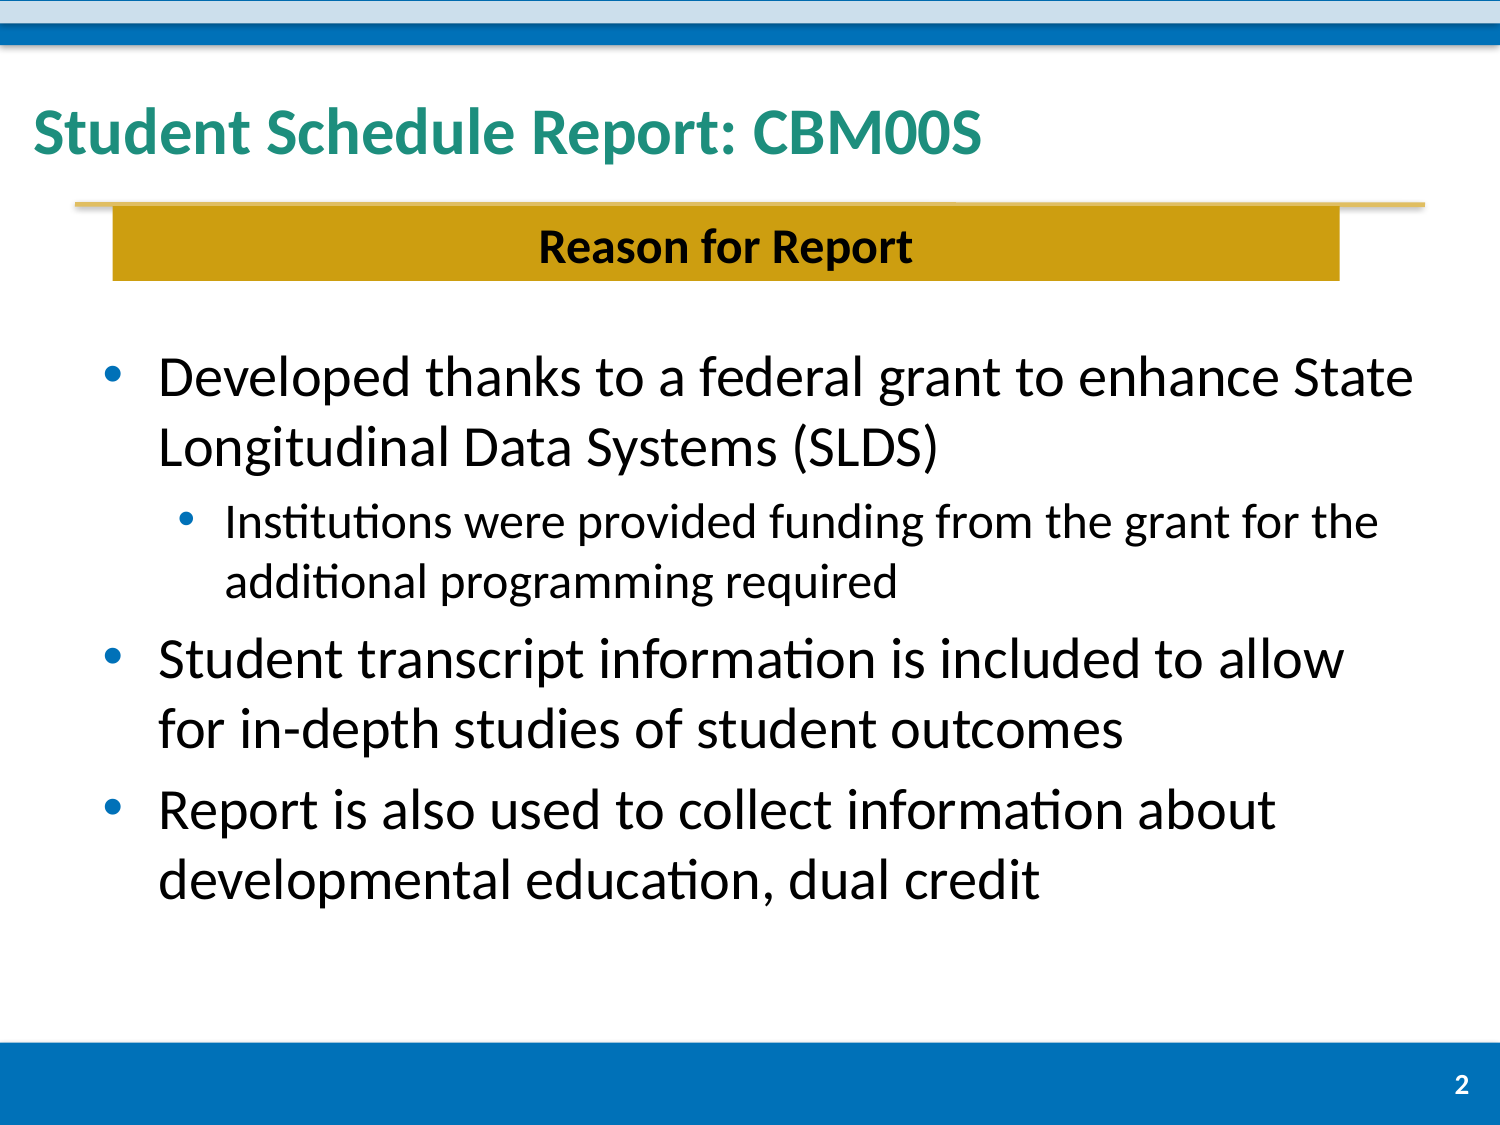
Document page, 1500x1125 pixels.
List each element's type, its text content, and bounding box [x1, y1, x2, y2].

list Developed thanks to a federal grant to enhance State Longitudinal Data Systems (SLDS) Institutions were provided funding from the grant for the additional programming required Student transcript information is included to allow for in-depth studies of student outcomes Report is also used to collect information about developmental education, dual credit [87, 296, 1440, 1073]
slide_number 2 [1439, 1042, 1500, 1124]
text_box Reason for Report [112, 206, 1340, 281]
title Student Schedule Report: CBM00S [33, 62, 1488, 175]
